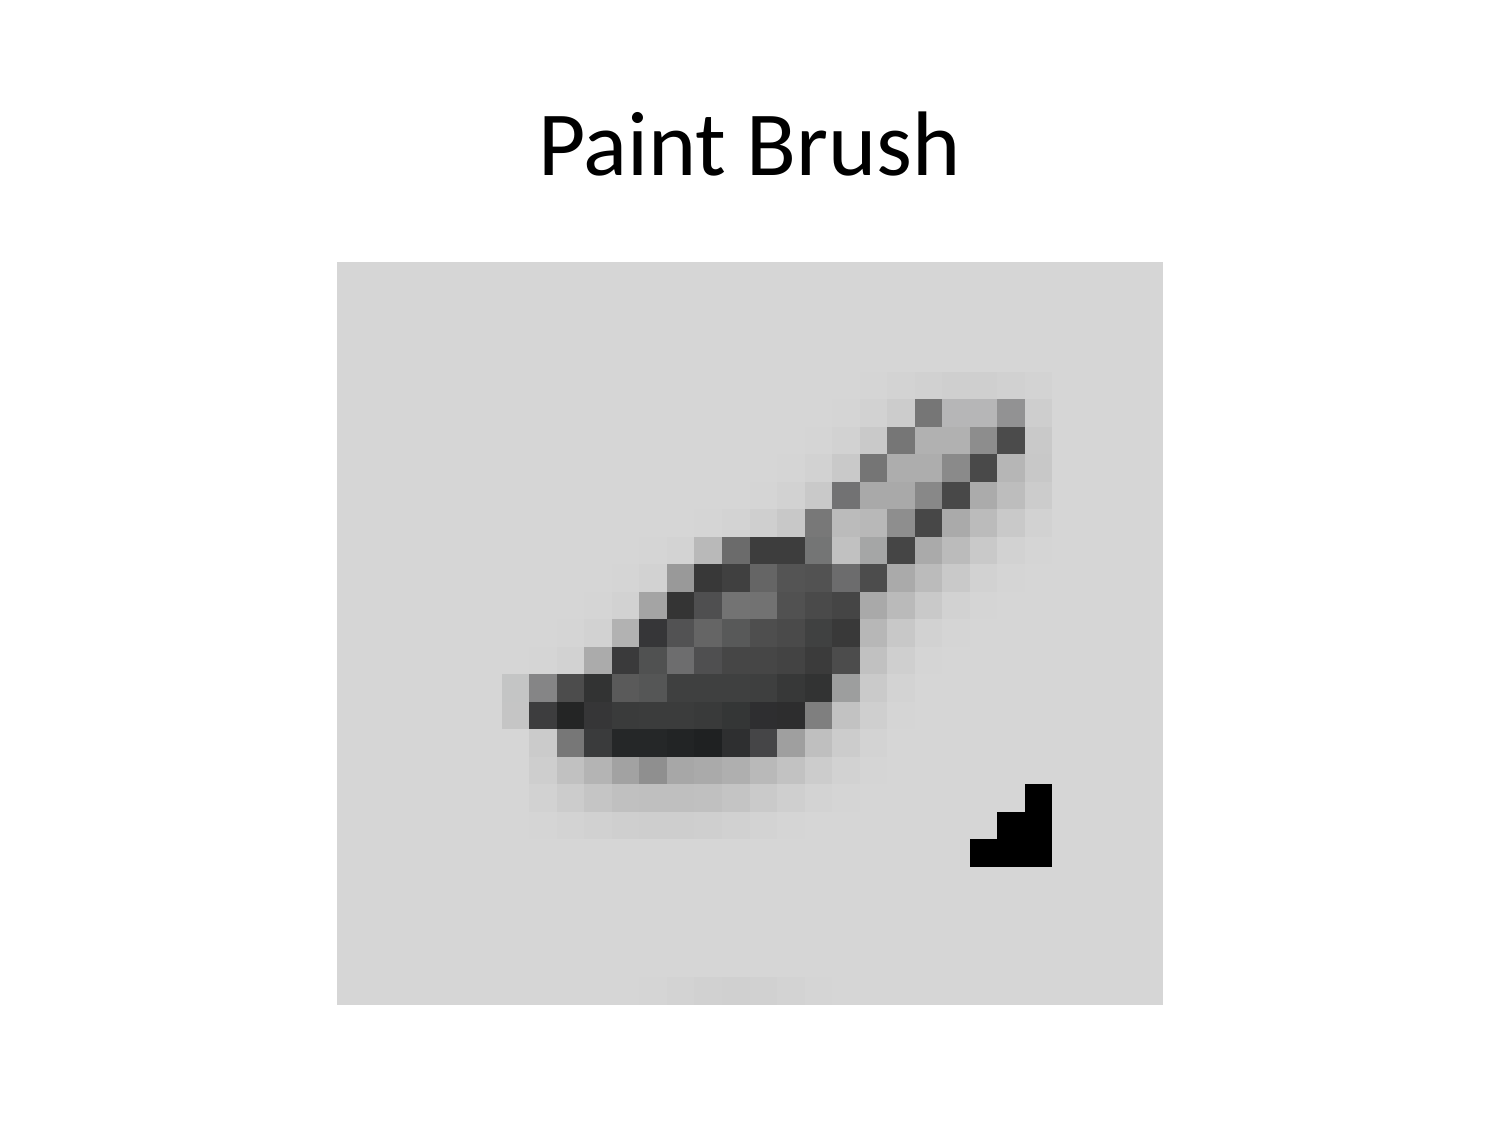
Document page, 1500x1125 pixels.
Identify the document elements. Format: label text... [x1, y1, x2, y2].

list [74, 262, 1426, 1006]
title Paint Brush [75, 45, 1425, 233]
